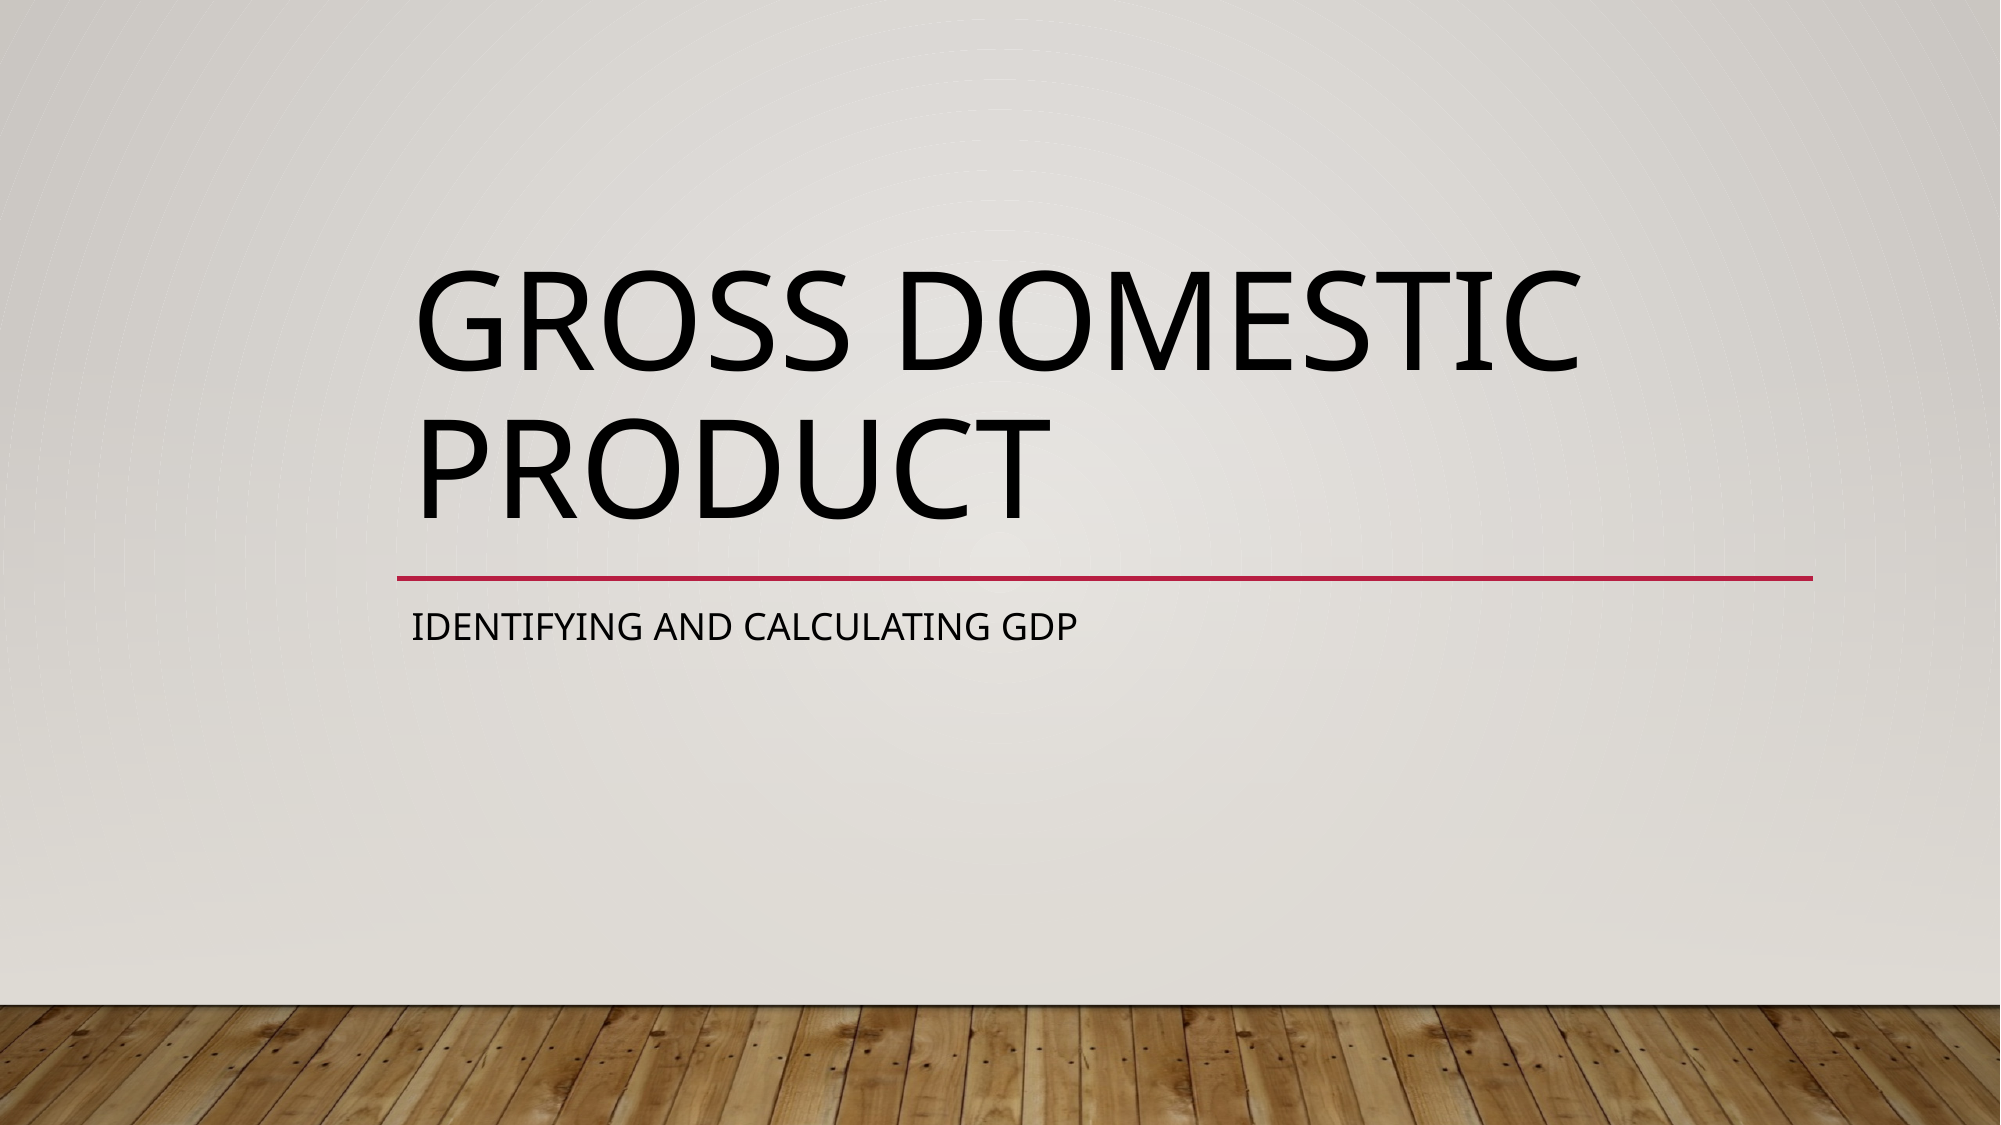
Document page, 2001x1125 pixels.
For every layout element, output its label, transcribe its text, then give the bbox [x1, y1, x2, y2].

subtitle Identifying and calculating GDP [396, 579, 1814, 740]
title Gross domestic product [396, 131, 1814, 549]
picture [0, 1005, 2000, 1125]
